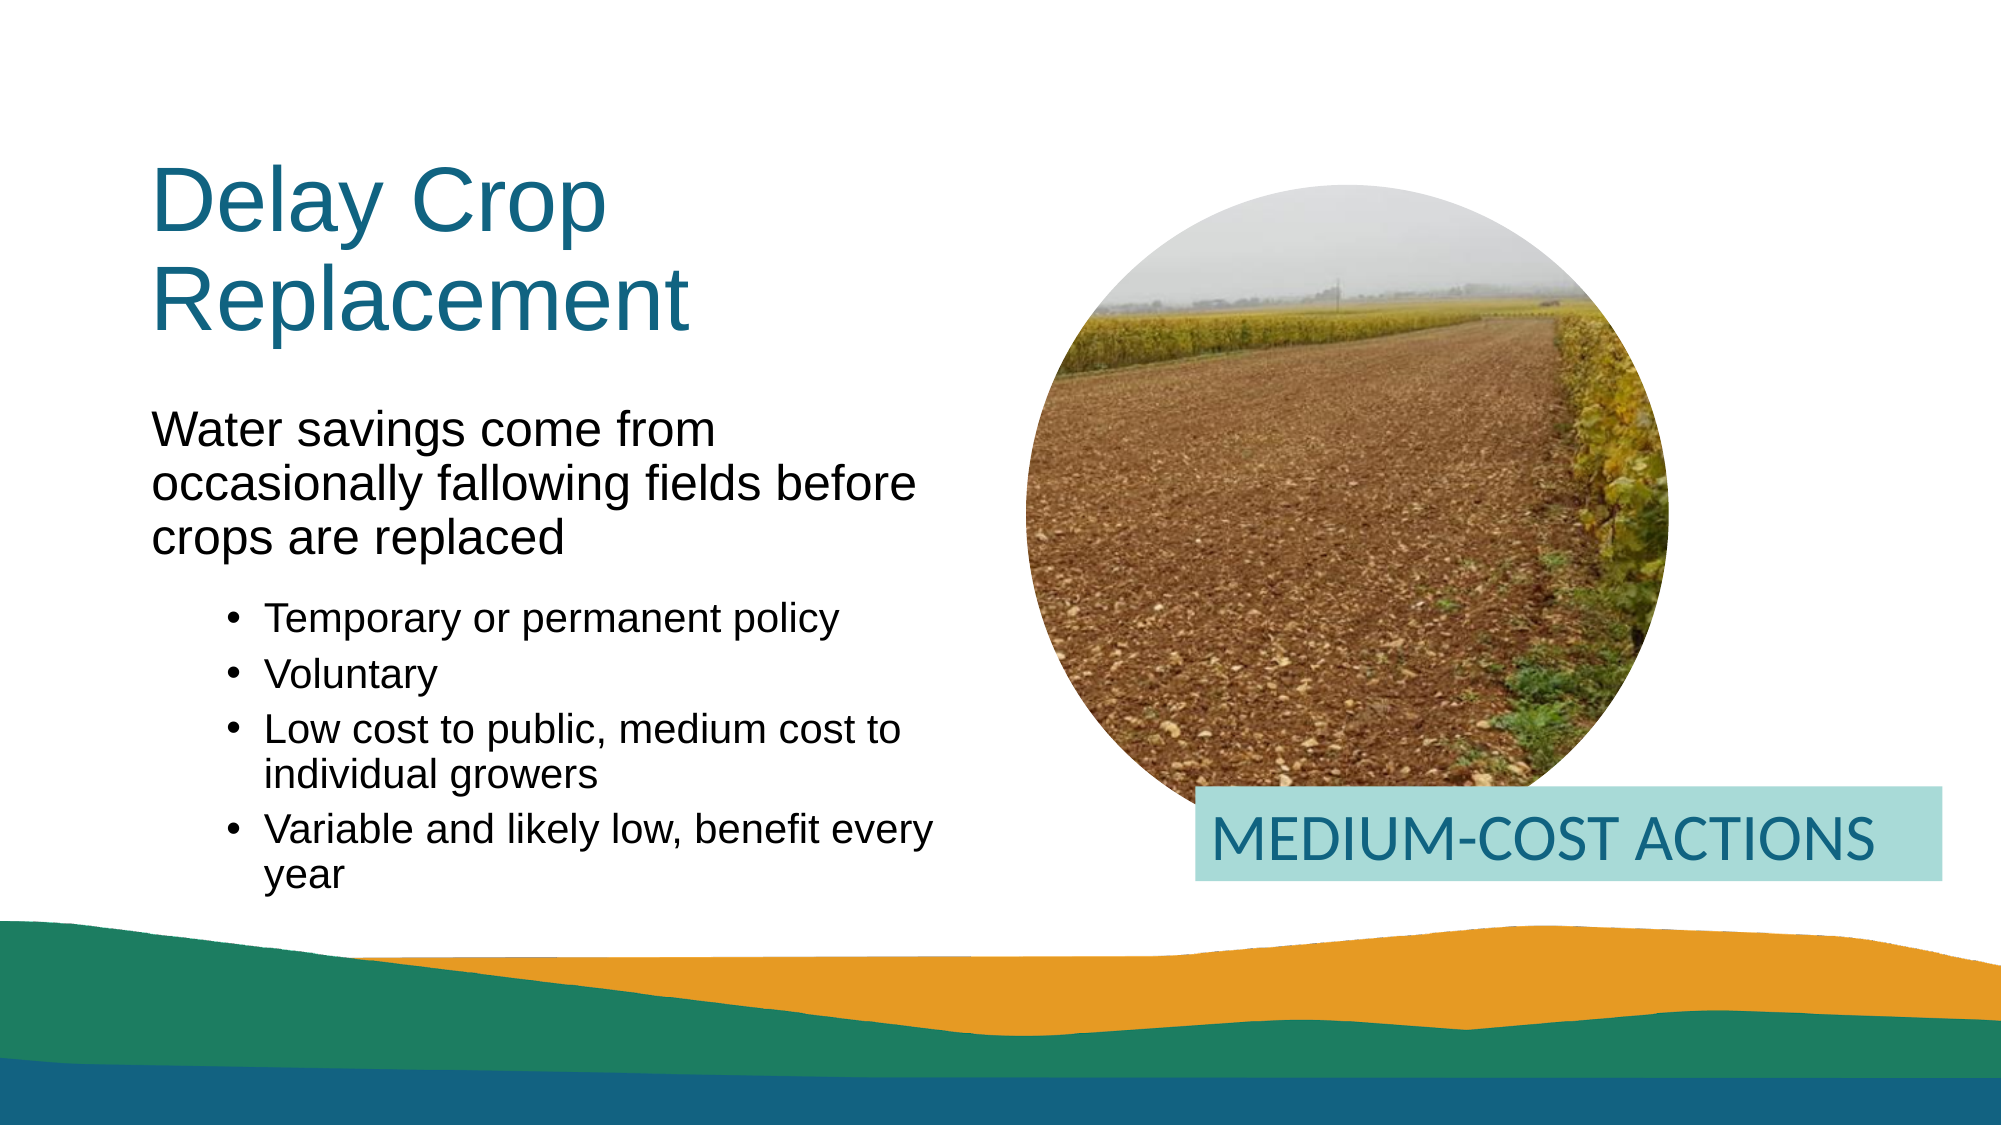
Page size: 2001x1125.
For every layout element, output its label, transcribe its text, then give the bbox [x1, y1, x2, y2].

text_box MEDIUM-COST ACTIONS [1195, 786, 1943, 882]
text_box Water savings come from occasionally fallowing fields before crops are replaced Temporary or permanent policy Voluntary Low cost to public, medium cost to individual growers Variable and likely low, benefit every year [136, 396, 965, 892]
picture [0, 892, 2001, 1125]
picture [1025, 184, 1669, 844]
text_box Delay Crop Replacement [135, 131, 1065, 358]
